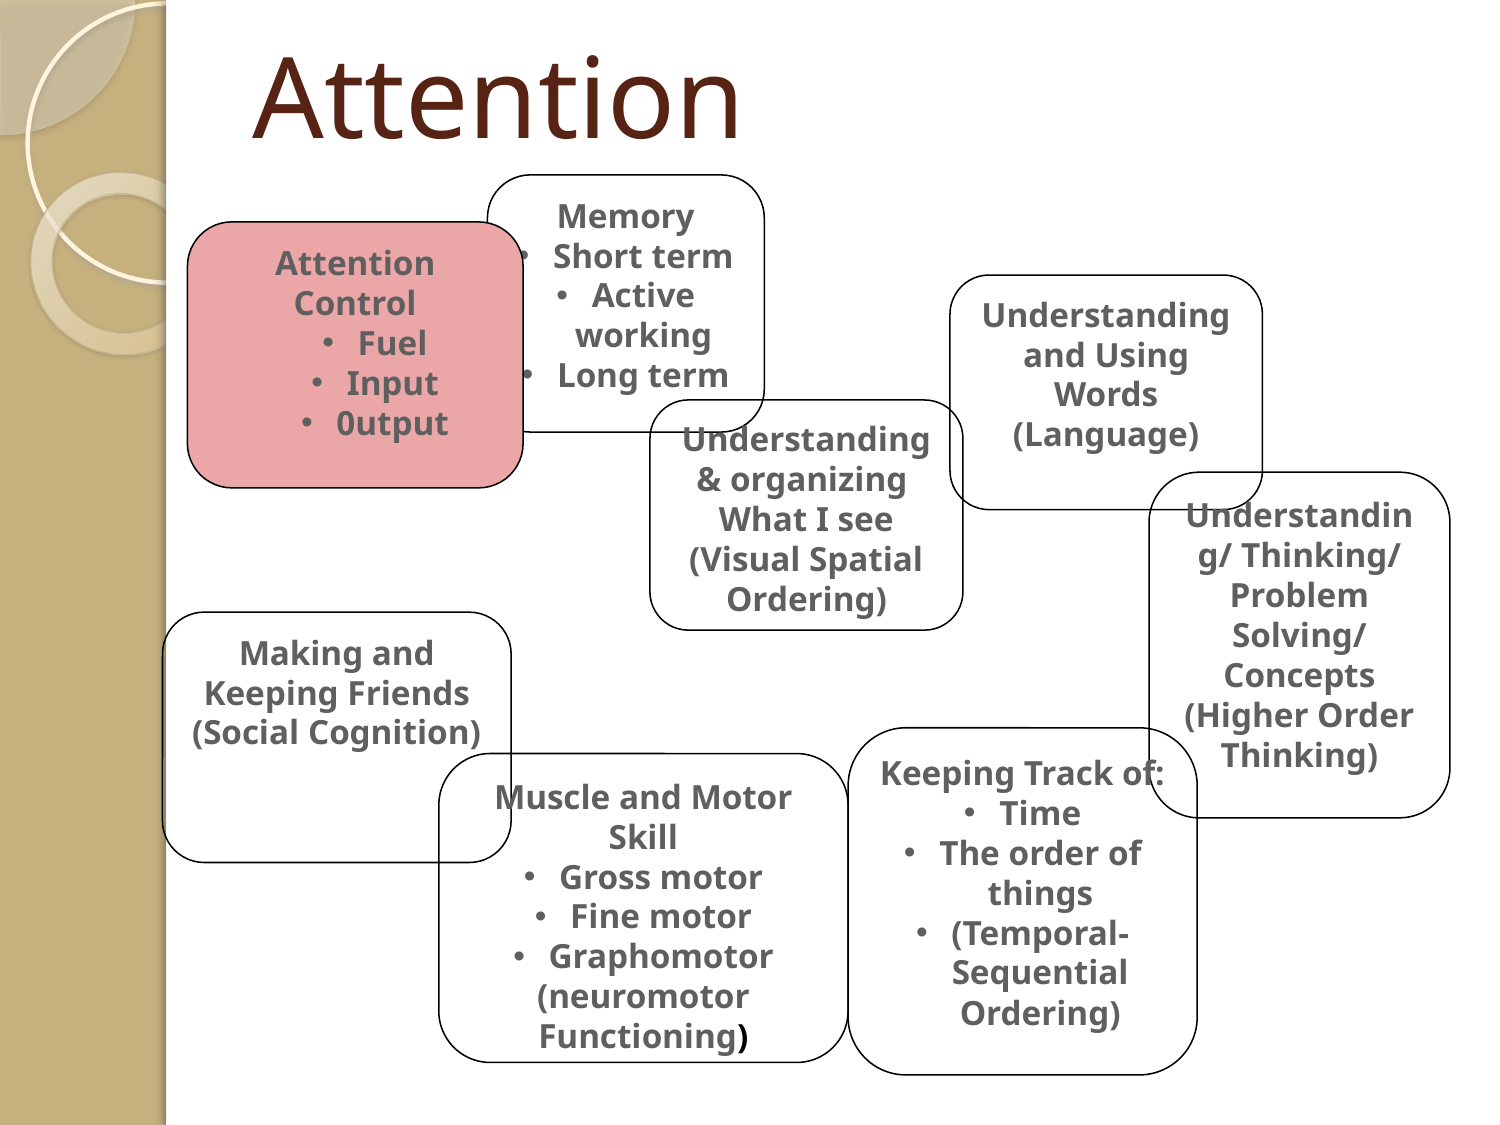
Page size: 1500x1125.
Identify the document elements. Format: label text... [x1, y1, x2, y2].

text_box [162, 174, 1451, 1076]
title Attention [237, 0, 1468, 188]
